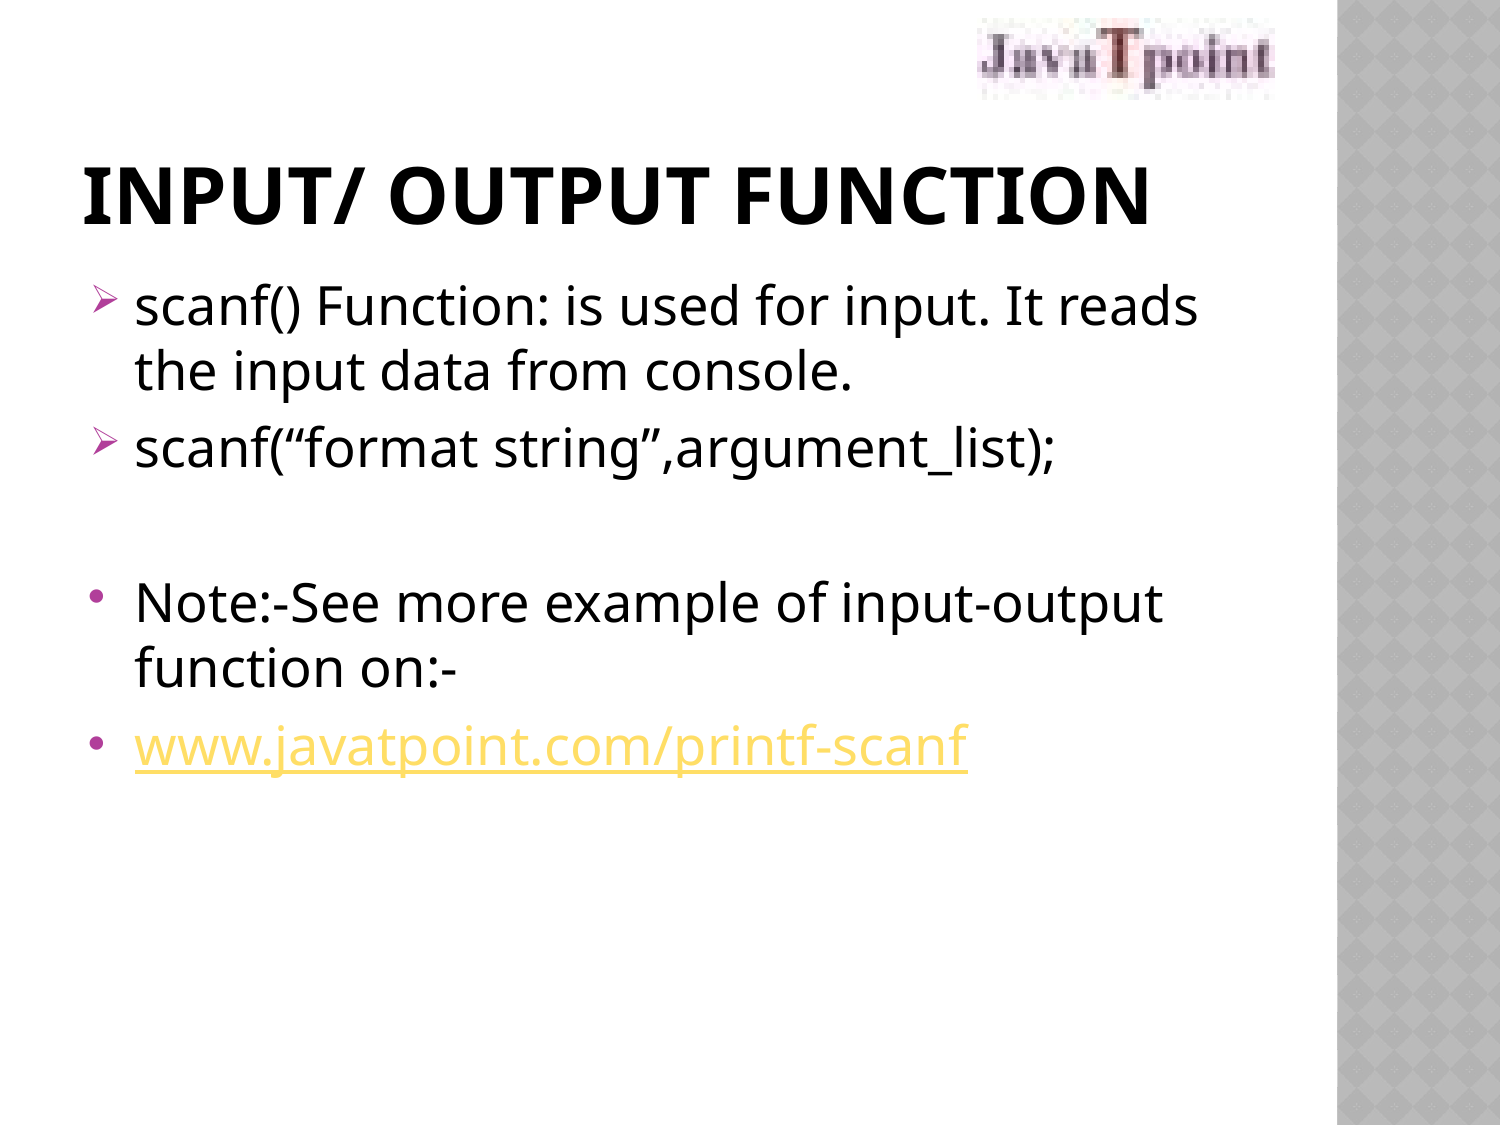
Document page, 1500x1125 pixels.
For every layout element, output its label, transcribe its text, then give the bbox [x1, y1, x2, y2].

picture [977, 18, 1276, 101]
list scanf() Function: is used for input. It reads the input data from console. scanf(“format string”,argument_list); Note:-See more example of input-output function on:- www.javatpoint.com/printf-scanf [75, 264, 1263, 1059]
title Input/ output function [75, 52, 1263, 240]
